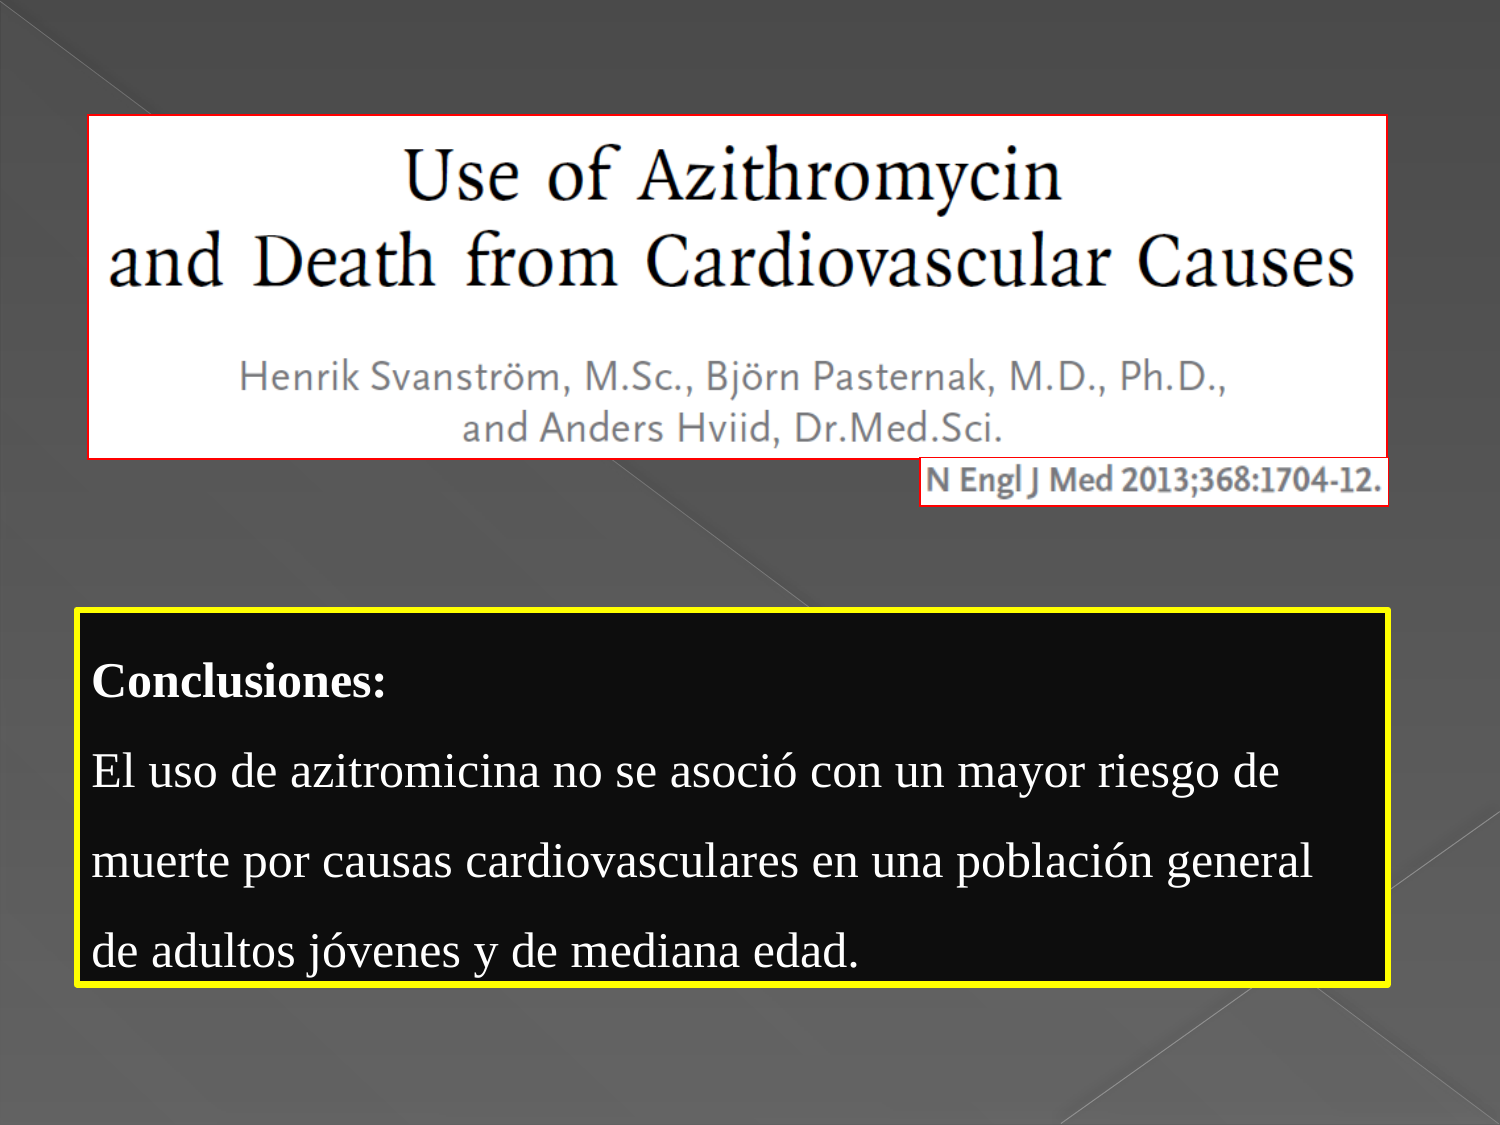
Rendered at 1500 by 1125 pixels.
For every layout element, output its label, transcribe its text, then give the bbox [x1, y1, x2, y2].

picture [88, 115, 1389, 506]
text_box Conclusiones: El uso de azitromicina no se asoció con un mayor riesgo de muerte por causas cardiovasculares en una población general de adultos jóvenes y de mediana edad. [76, 609, 1388, 985]
